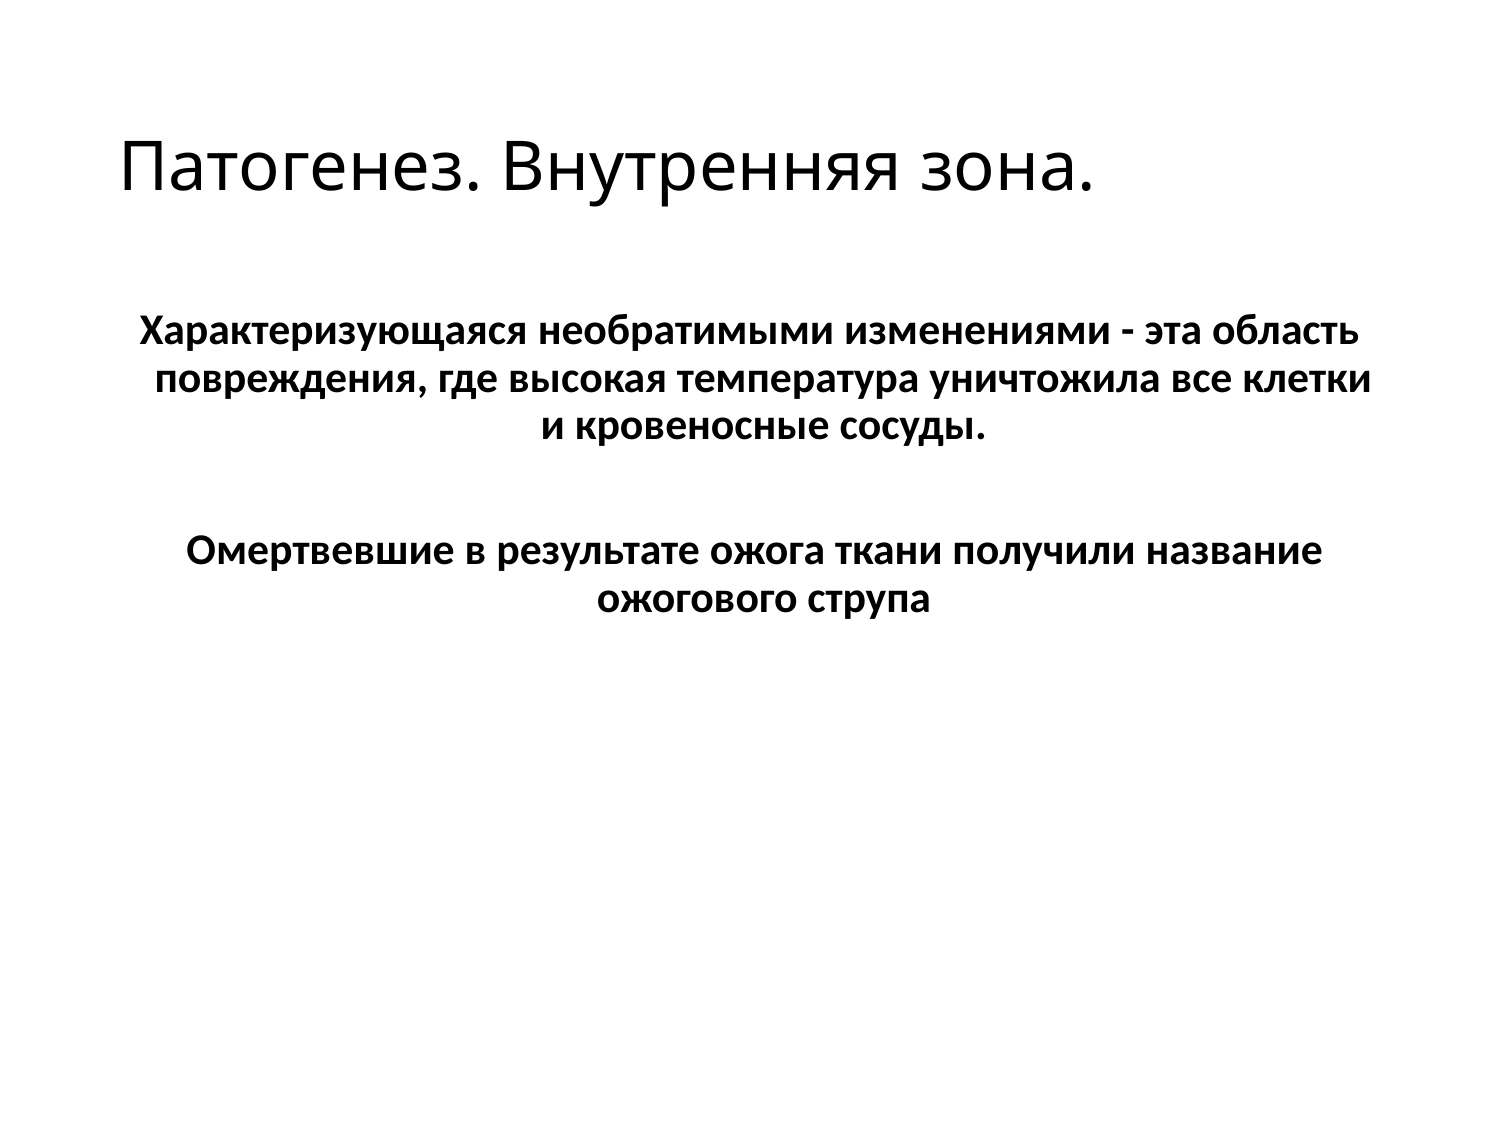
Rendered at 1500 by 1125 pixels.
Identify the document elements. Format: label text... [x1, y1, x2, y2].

title Патогенез. Внутренняя зона. [103, 59, 1397, 278]
list Характеризующаяся необратимыми изменениями - эта область повреждения, где высокая температура уничтожила все клетки и кровеносные сосуды. Омертвевшие в результате ожога ткани получили название ожогового струпа [103, 299, 1397, 1014]
